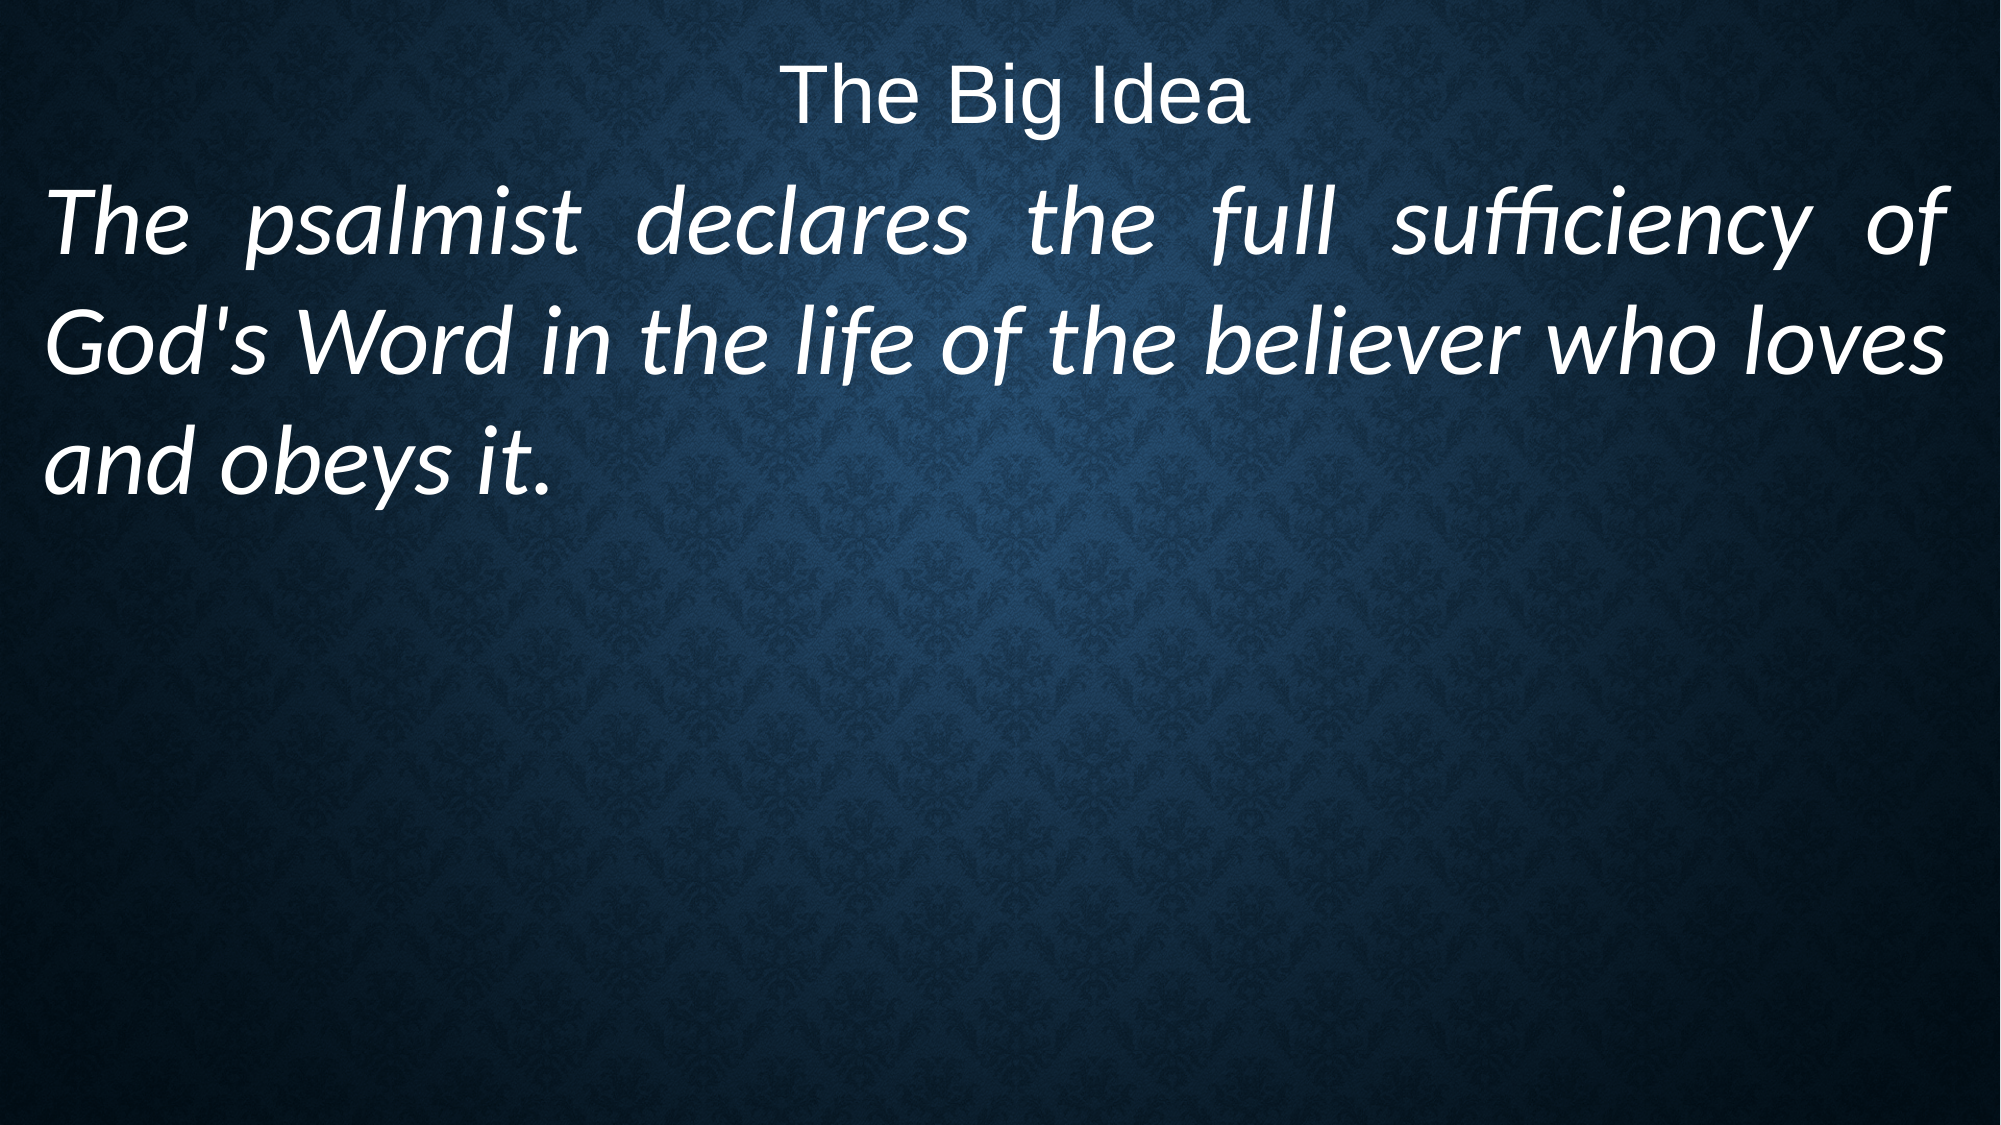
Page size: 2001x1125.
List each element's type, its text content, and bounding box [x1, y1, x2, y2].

text_box The Big Idea [55, 32, 1974, 148]
text_box The psalmist declares the full sufficiency of God's Word in the life of the believer who loves and obeys it. [28, 146, 1965, 522]
